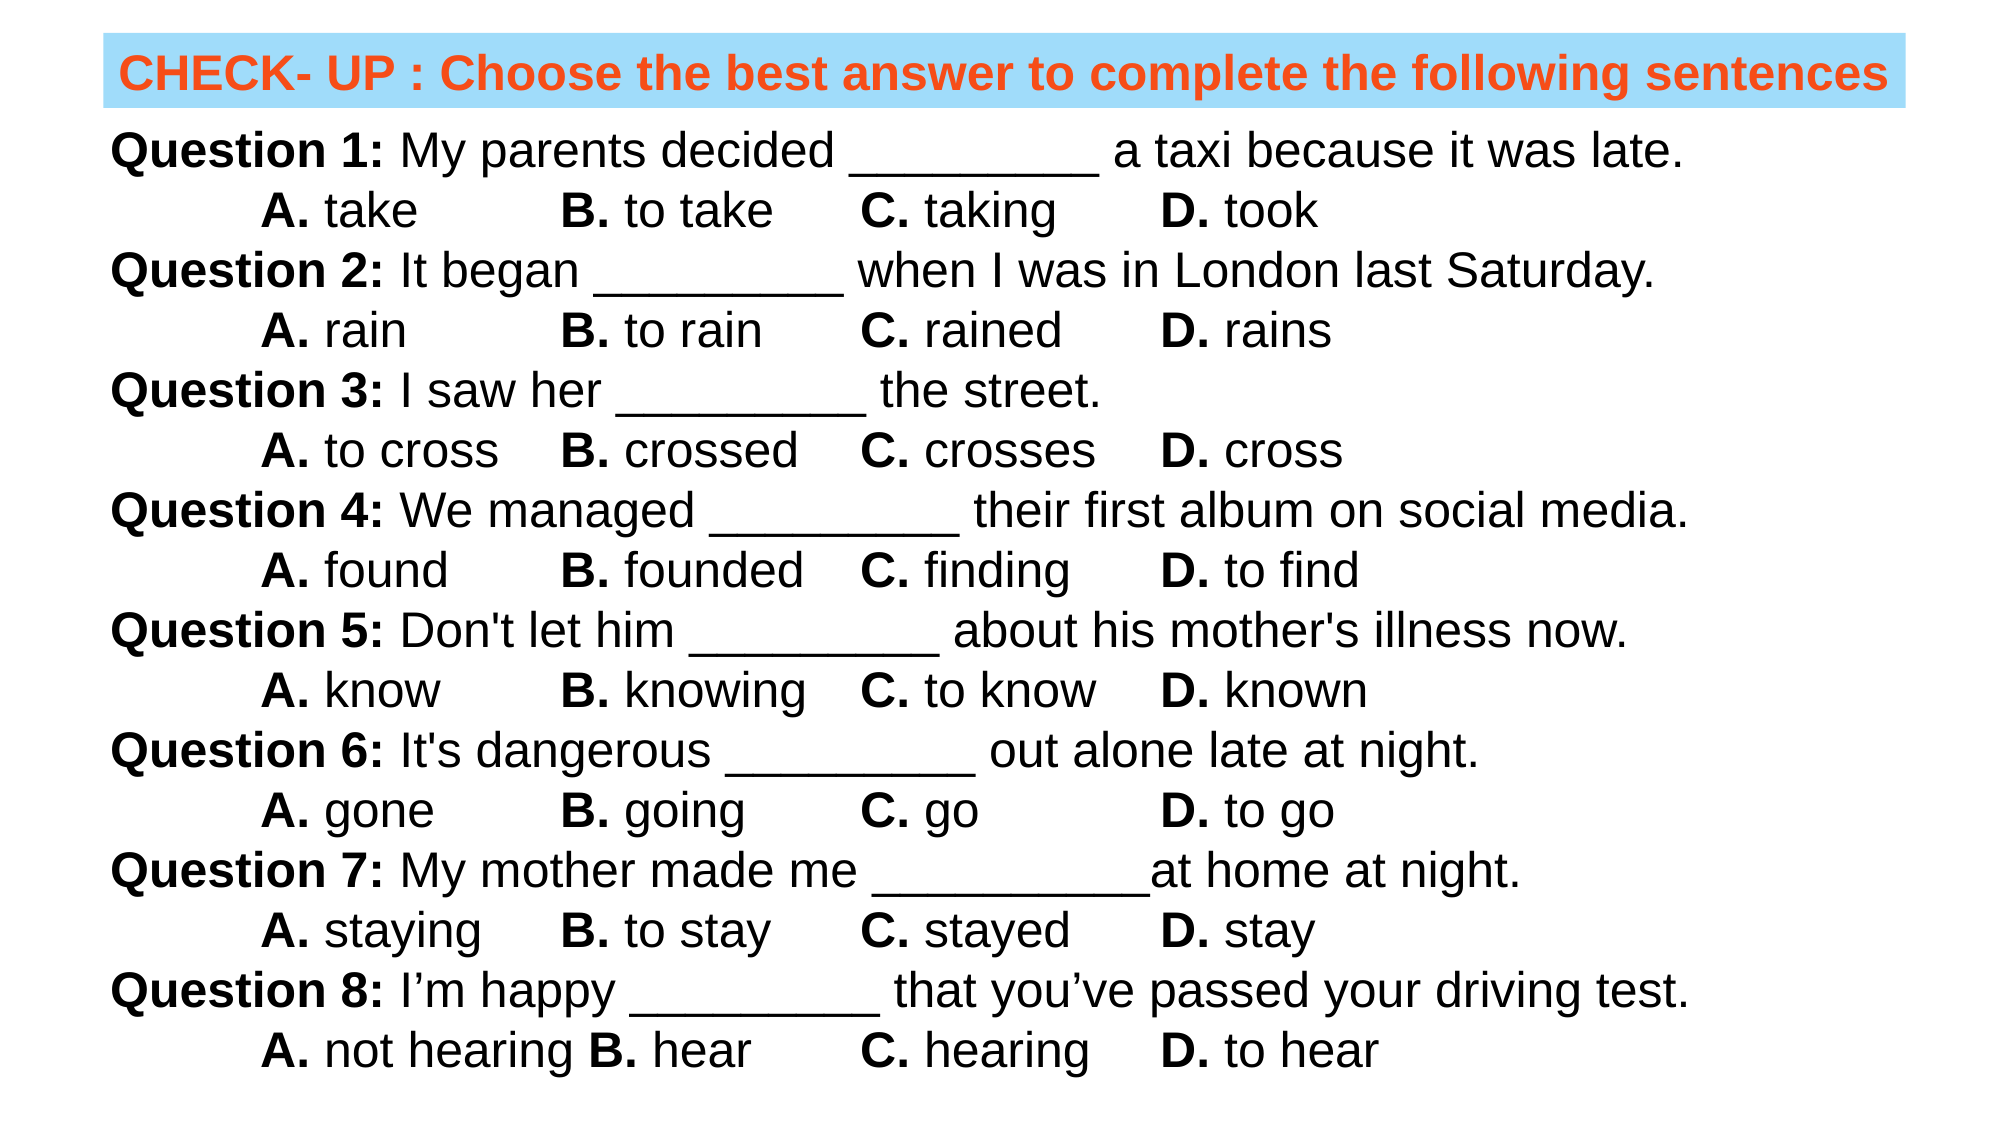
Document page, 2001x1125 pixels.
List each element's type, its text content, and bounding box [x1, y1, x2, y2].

text_box Question 1: My parents decided _________ a taxi because it was late. A. take B. to take C. taking D. took Question 2: It began _________ when I was in London last Saturday. A. rain B. to rain C. rained D. rains Question 3: I saw her _________ the street. A. to cross B. crossed C. crosses D. cross Question 4: We managed _________ their first album on social media. A. found B. founded C. finding D. to find Question 5: Don't let him _________ about his mother's illness now. A. know B. knowing C. to know D. known Question 6: It's dangerous _________ out alone late at night. A. gone B. going C. go D. to go Question 7: My mother made me __________at home at night. A. staying B. to stay C. stayed D. stay Question 8: I’m happy _________ that you’ve passed your driving test. A. not hearing B. hear C. hearing D. to hear [95, 109, 1951, 1085]
text_box CHECK- UP : Choose the best answer to complete the following sentences [103, 32, 1906, 108]
